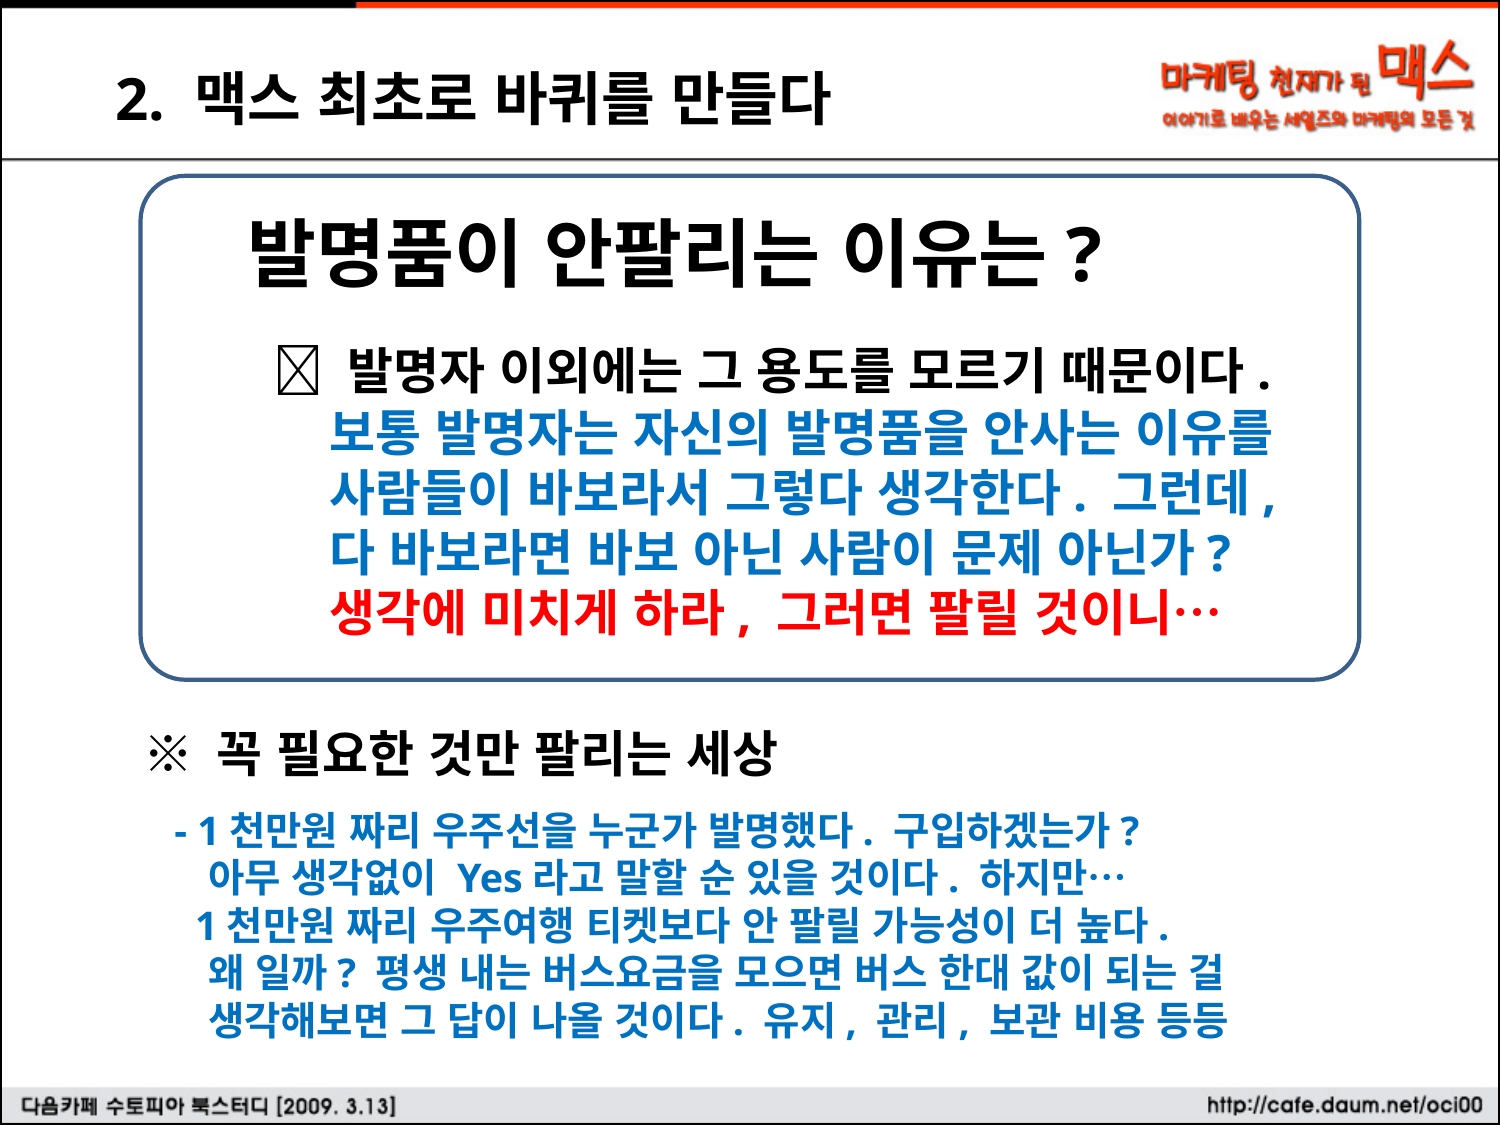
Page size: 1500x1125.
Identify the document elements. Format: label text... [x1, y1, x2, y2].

text_box [138, 173, 1362, 682]
text_box ※ 꼭 필요한 것만 팔리는 세상 - 1천만원 짜리 우주선을 누군가 발명했다. 구입하겠는가? 아무 생각없이 Yes라고 말할 순 있을 것이다. 하지만… 1천만원 짜리 우주여행 티켓보다 안 팔릴 가능성이 더 높다. 왜 일까? 평생 내는 버스요금을 모으면 버스 한대 값이 되는 걸 생각해보면 그 답이 나올 것이다. 유지, 관리, 보관 비용 등등 [128, 714, 1383, 1051]
text_box [0, 0, 1500, 1125]
text_box 2. 맥스 최초로 바퀴를 만들다 [100, 54, 847, 140]
